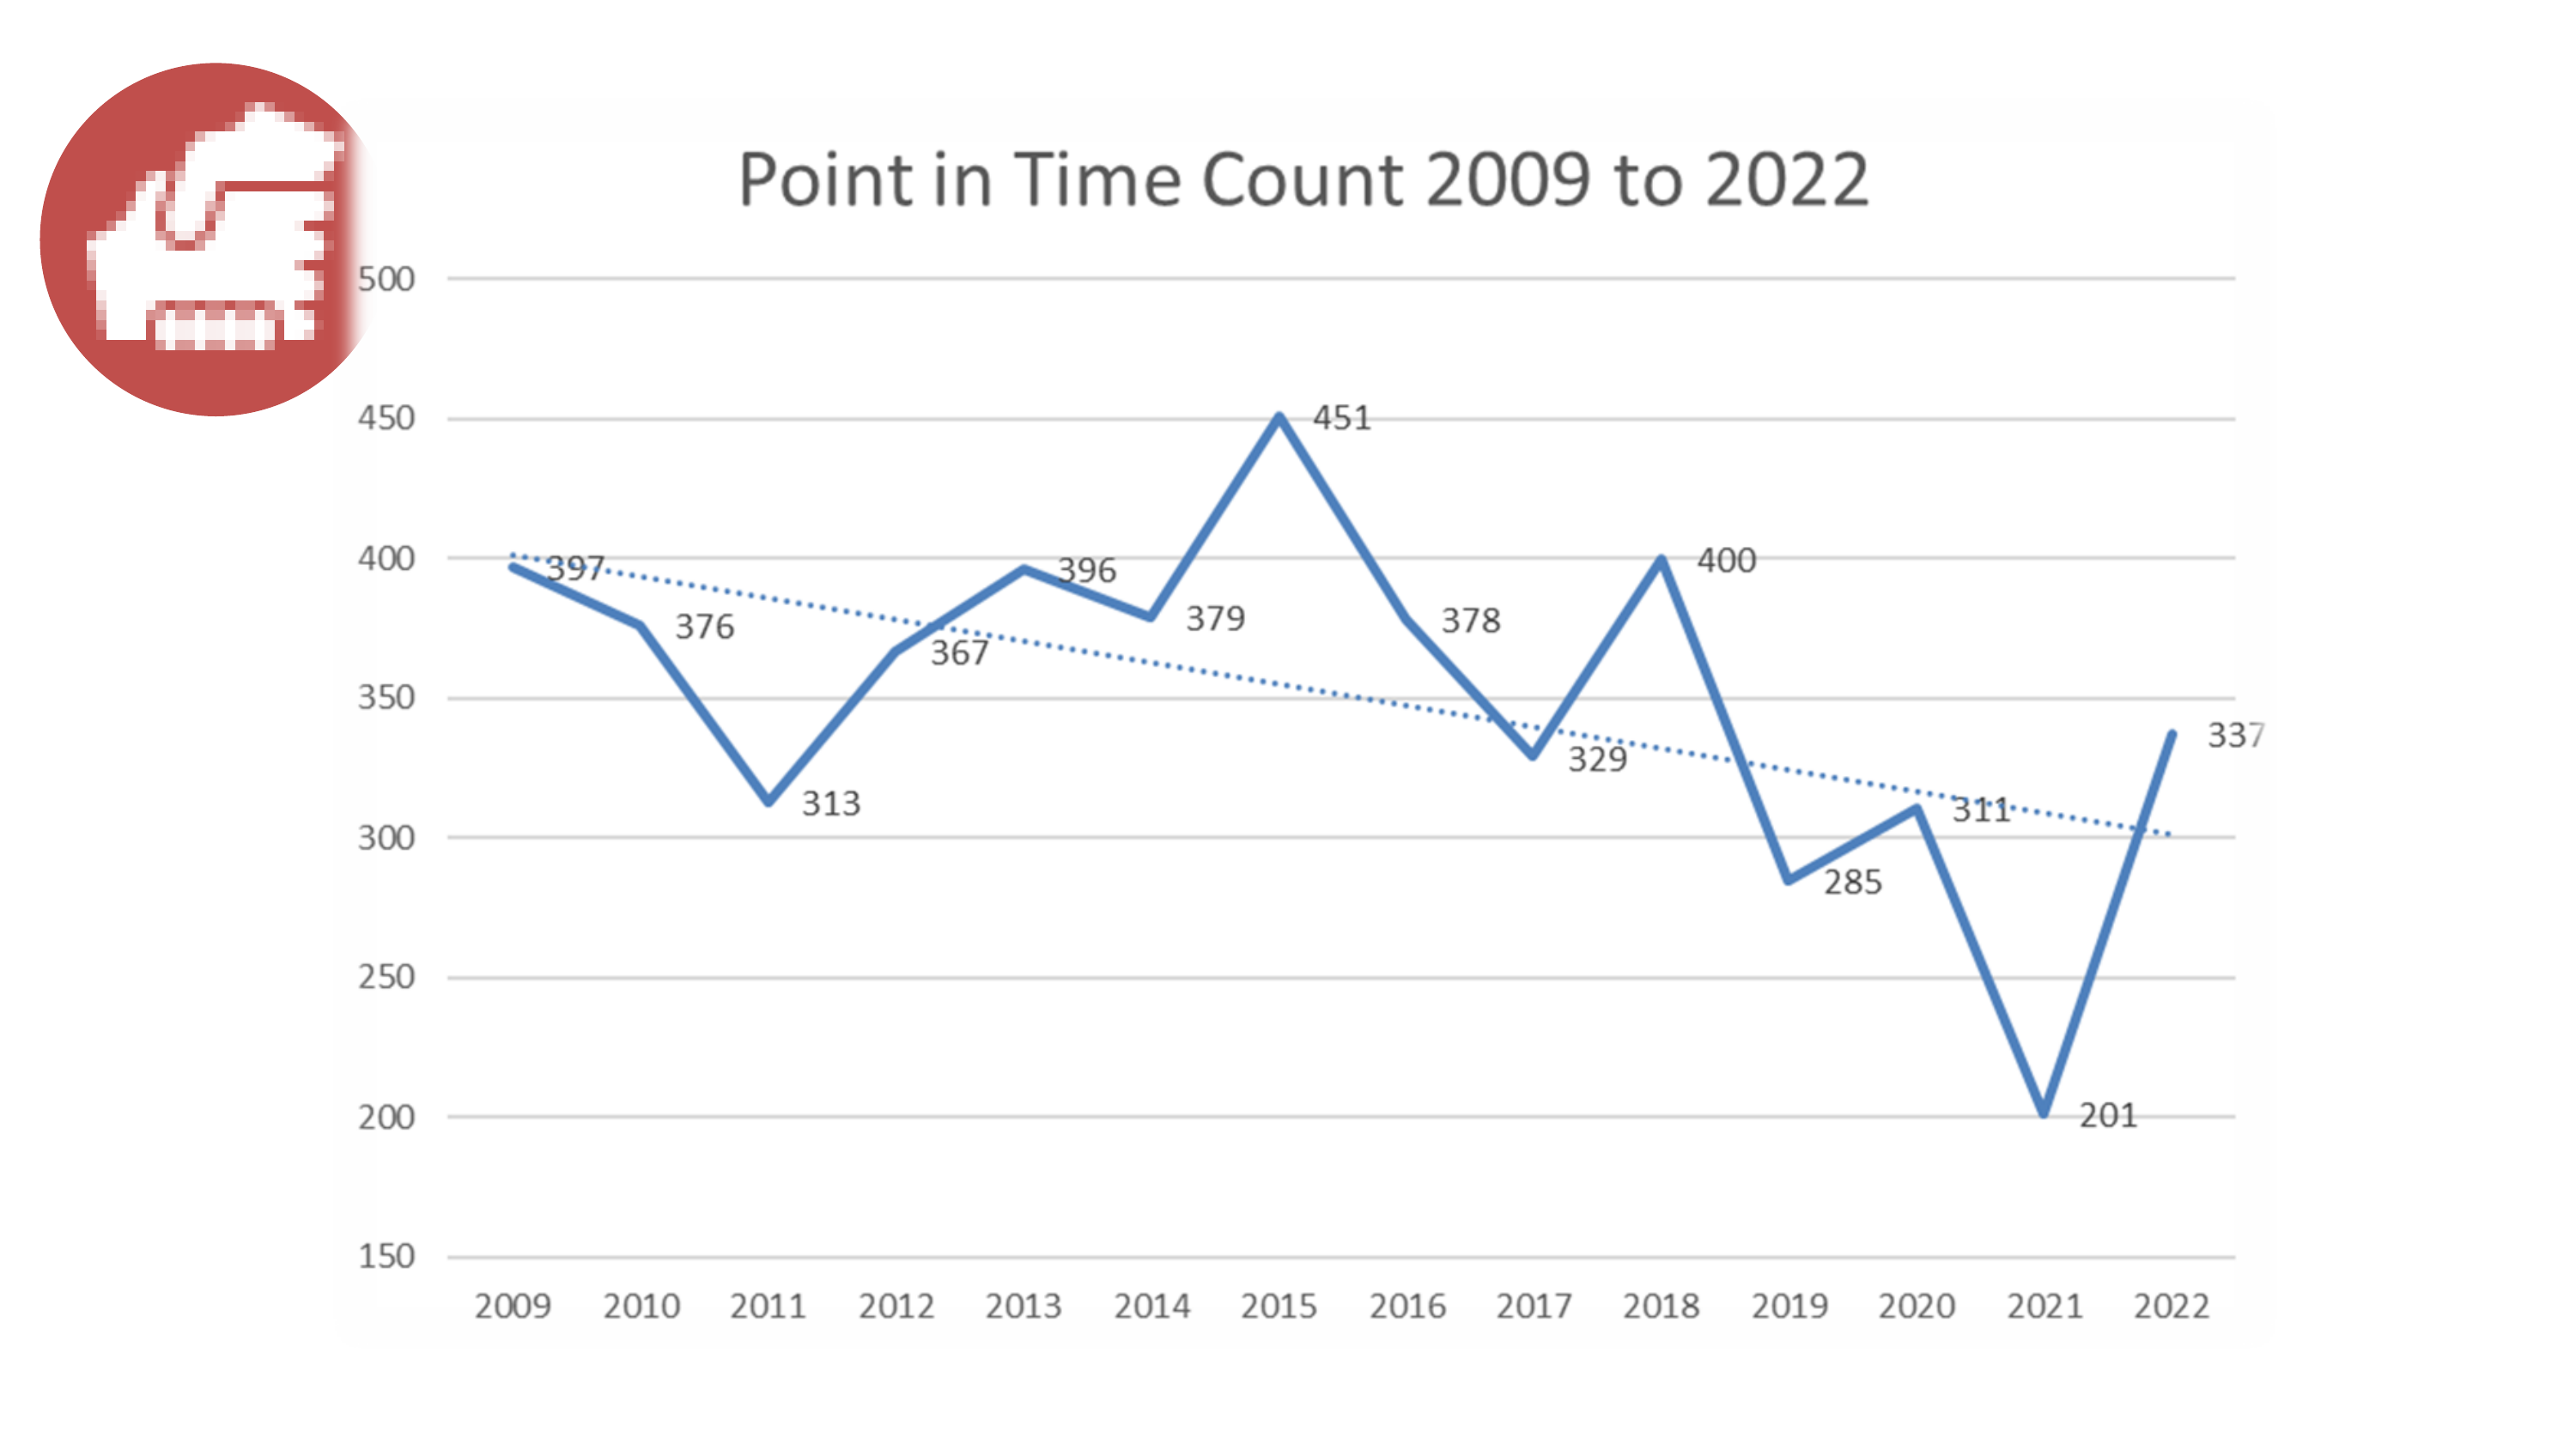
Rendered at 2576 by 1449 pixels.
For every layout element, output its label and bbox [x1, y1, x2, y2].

text_box [39, 63, 393, 417]
picture [87, 92, 2284, 1356]
